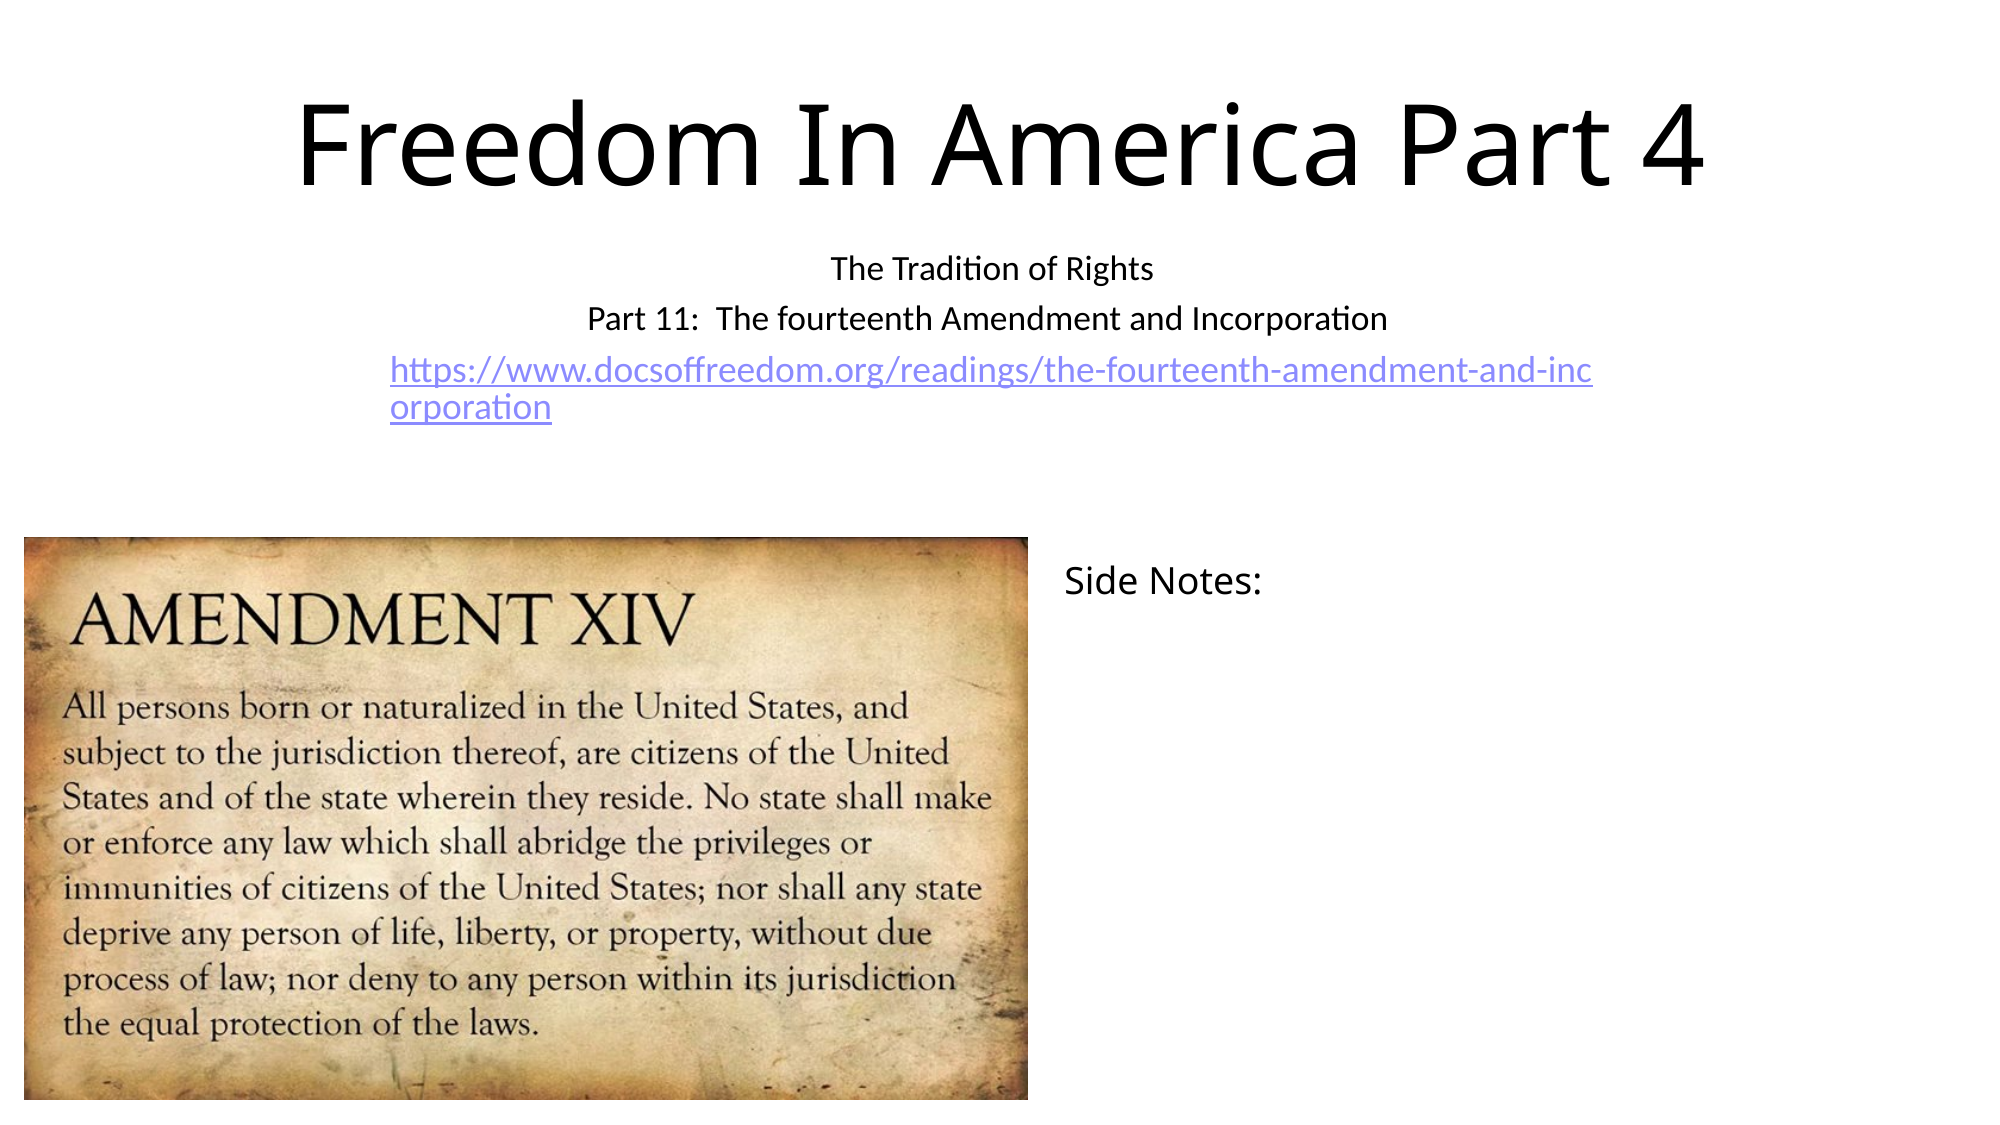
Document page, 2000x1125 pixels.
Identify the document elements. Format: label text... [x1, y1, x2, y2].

picture [24, 537, 1028, 1101]
text_box Side Notes: [1049, 549, 1888, 610]
title Freedom In America Part 4 [250, 0, 1750, 392]
subtitle The Tradition of Rights Part 11: The fourteenth Amendment and Incorporation https://www.docsoffreedom.org/readings/the-fourteenth-amendment-and-incorporation [374, 237, 1611, 463]
